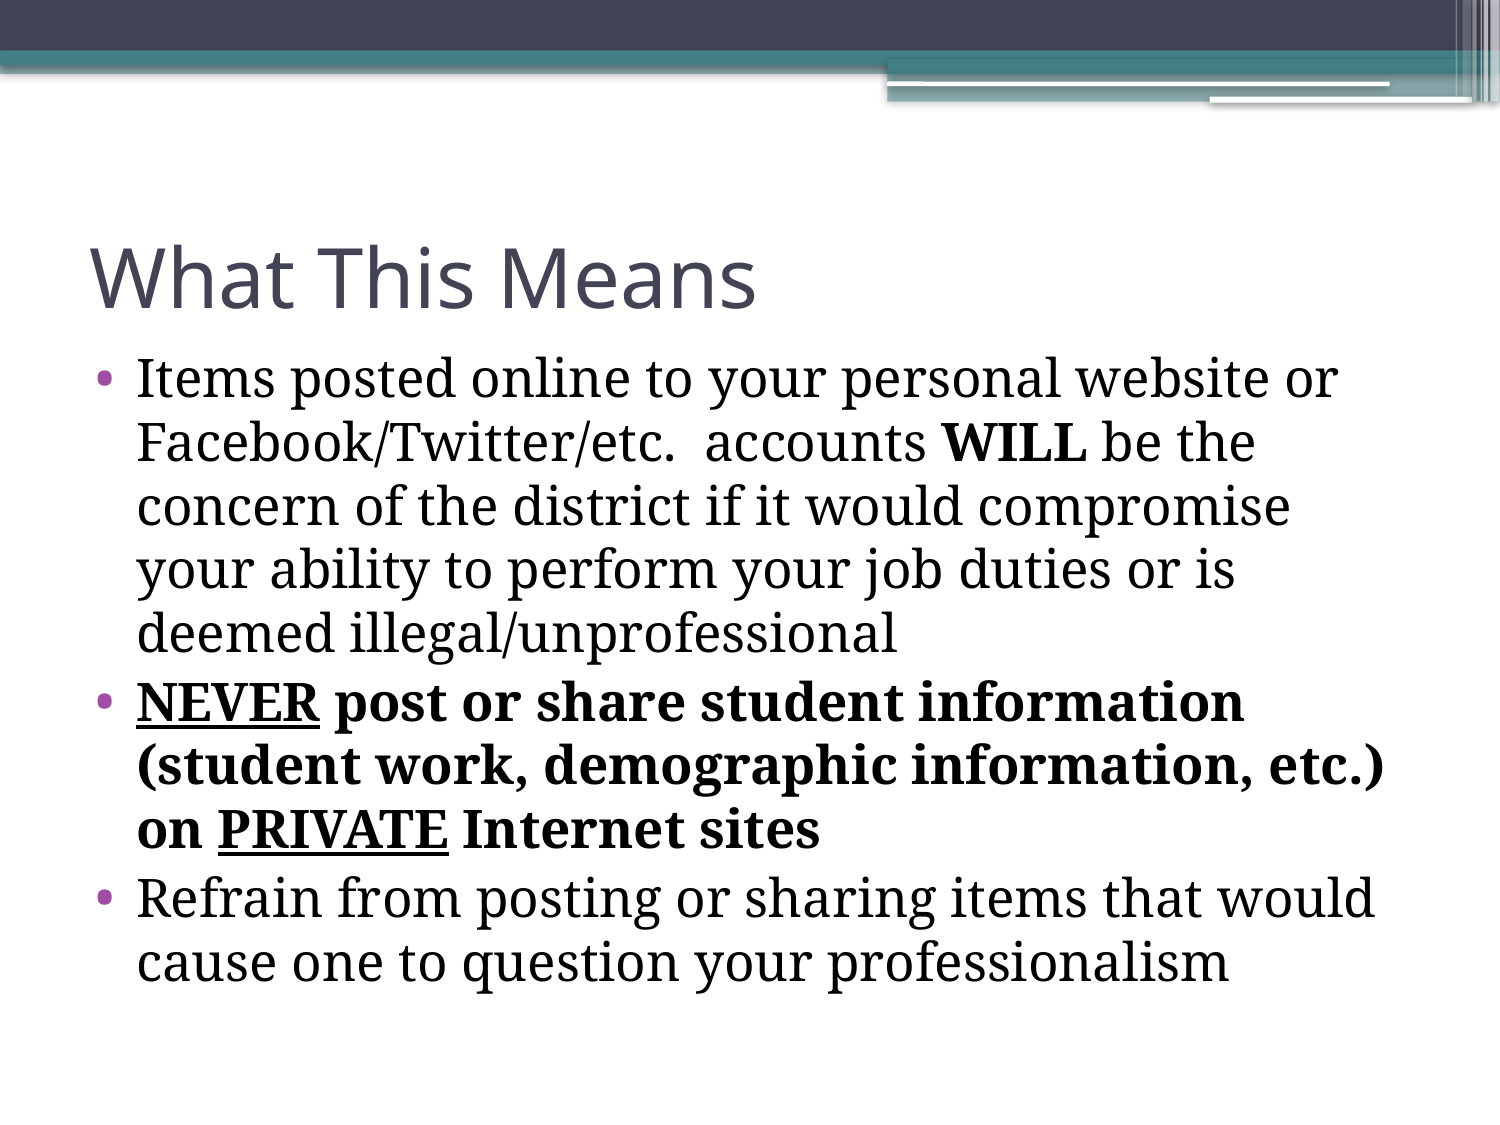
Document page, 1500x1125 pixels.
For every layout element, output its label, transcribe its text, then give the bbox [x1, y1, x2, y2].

list Items posted online to your personal website or Facebook/Twitter/etc. accounts WILL be the concern of the district if it would compromise your ability to perform your job duties or is deemed illegal/unprofessional NEVER post or share student information (student work, demographic information, etc.) on PRIVATE Internet sites Refrain from posting or sharing items that would cause one to question your professionalism [62, 337, 1413, 1047]
title What This Means [75, 187, 1425, 363]
